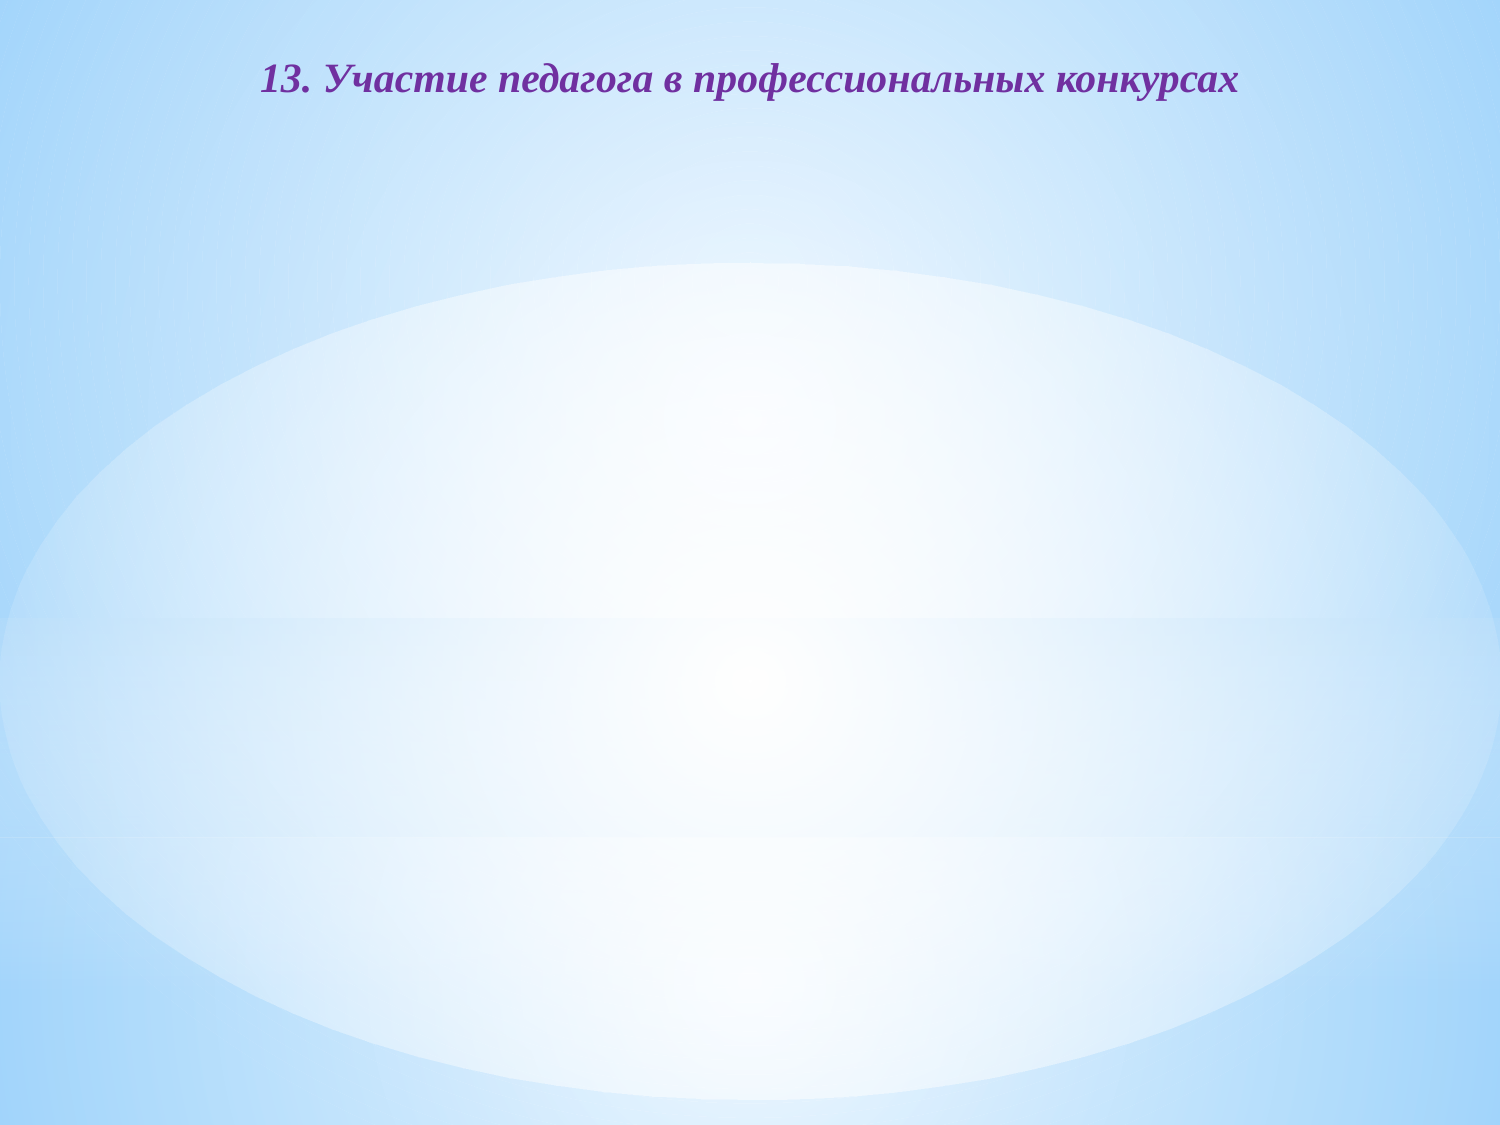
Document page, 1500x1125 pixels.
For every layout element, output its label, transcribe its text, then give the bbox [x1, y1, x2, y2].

text_box 13. Участие педагога в профессиональных конкурсах [182, 47, 1317, 109]
